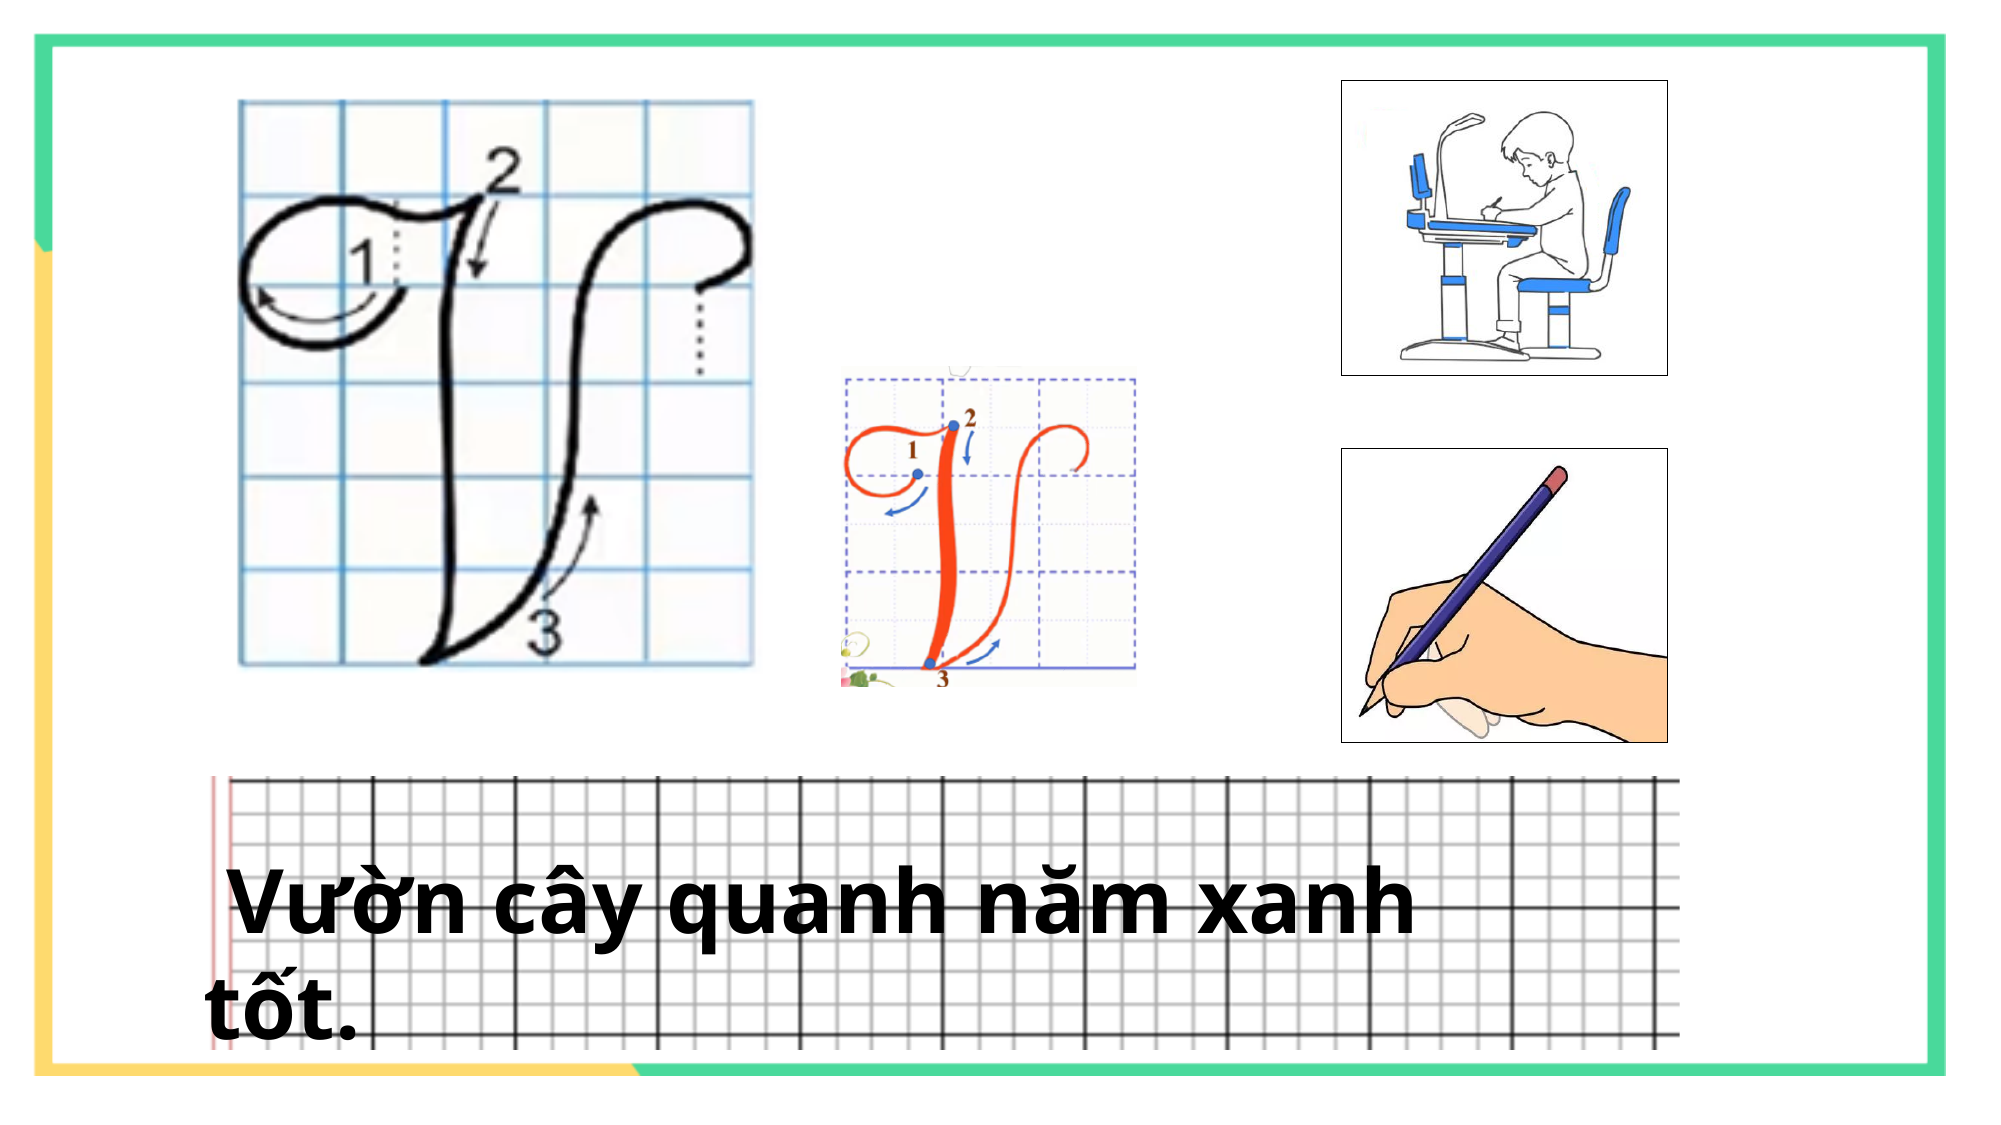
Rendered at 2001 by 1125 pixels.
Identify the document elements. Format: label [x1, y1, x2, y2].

text_box [188, 776, 1680, 1050]
text_box [1341, 80, 1668, 376]
picture [36, 0, 1944, 1125]
